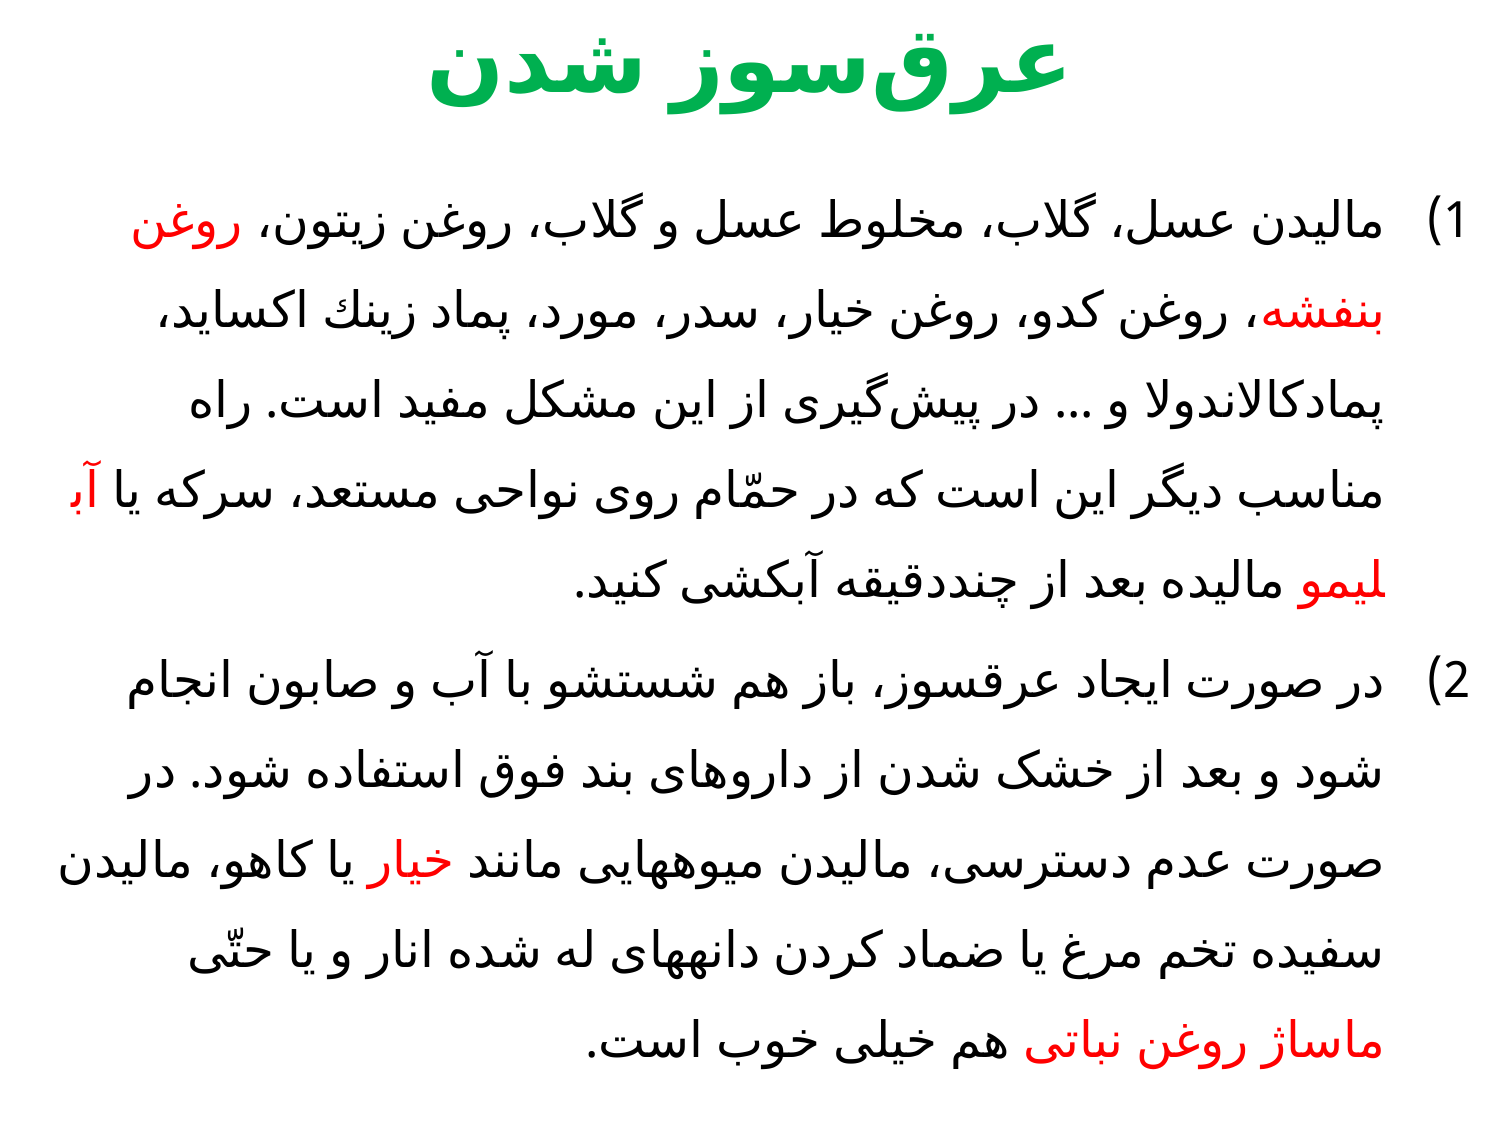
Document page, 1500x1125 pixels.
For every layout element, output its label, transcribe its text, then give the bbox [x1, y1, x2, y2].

title عرق‌سوز شدن [75, 0, 1425, 149]
list مالیدن عسل، گلاب، مخلوط عسل و گلاب، روغن زیتون، روغن بنفشه، روغن کدو، روغن خیار، سدر، مورد، پماد زینك اكساید، پمادكالاندولا و ... در پیش‌گیری از این مشکل مفید است. راه مناسب دیگر این است که در حمّام روی نواحی مستعد، سرکه یا آب­لیمو مالیده بعد از چنددقیقه آب­کشی کنید. در صورت ایجاد عرق­سوز، باز هم شستشو با آب و صابون انجام شود و بعد از خشک شدن از داروهای بند فوق استفاده شود. در صورت عدم دسترسی، مالیدن میوه­هایی مانند خیار یا کاهو، مالیدن سفیده تخم مرغ یا ضماد کردن دانه­های له شده انار و یا حتّی ماساژ روغن نباتی هم خیلی خوب است. [37, 149, 1475, 1088]
